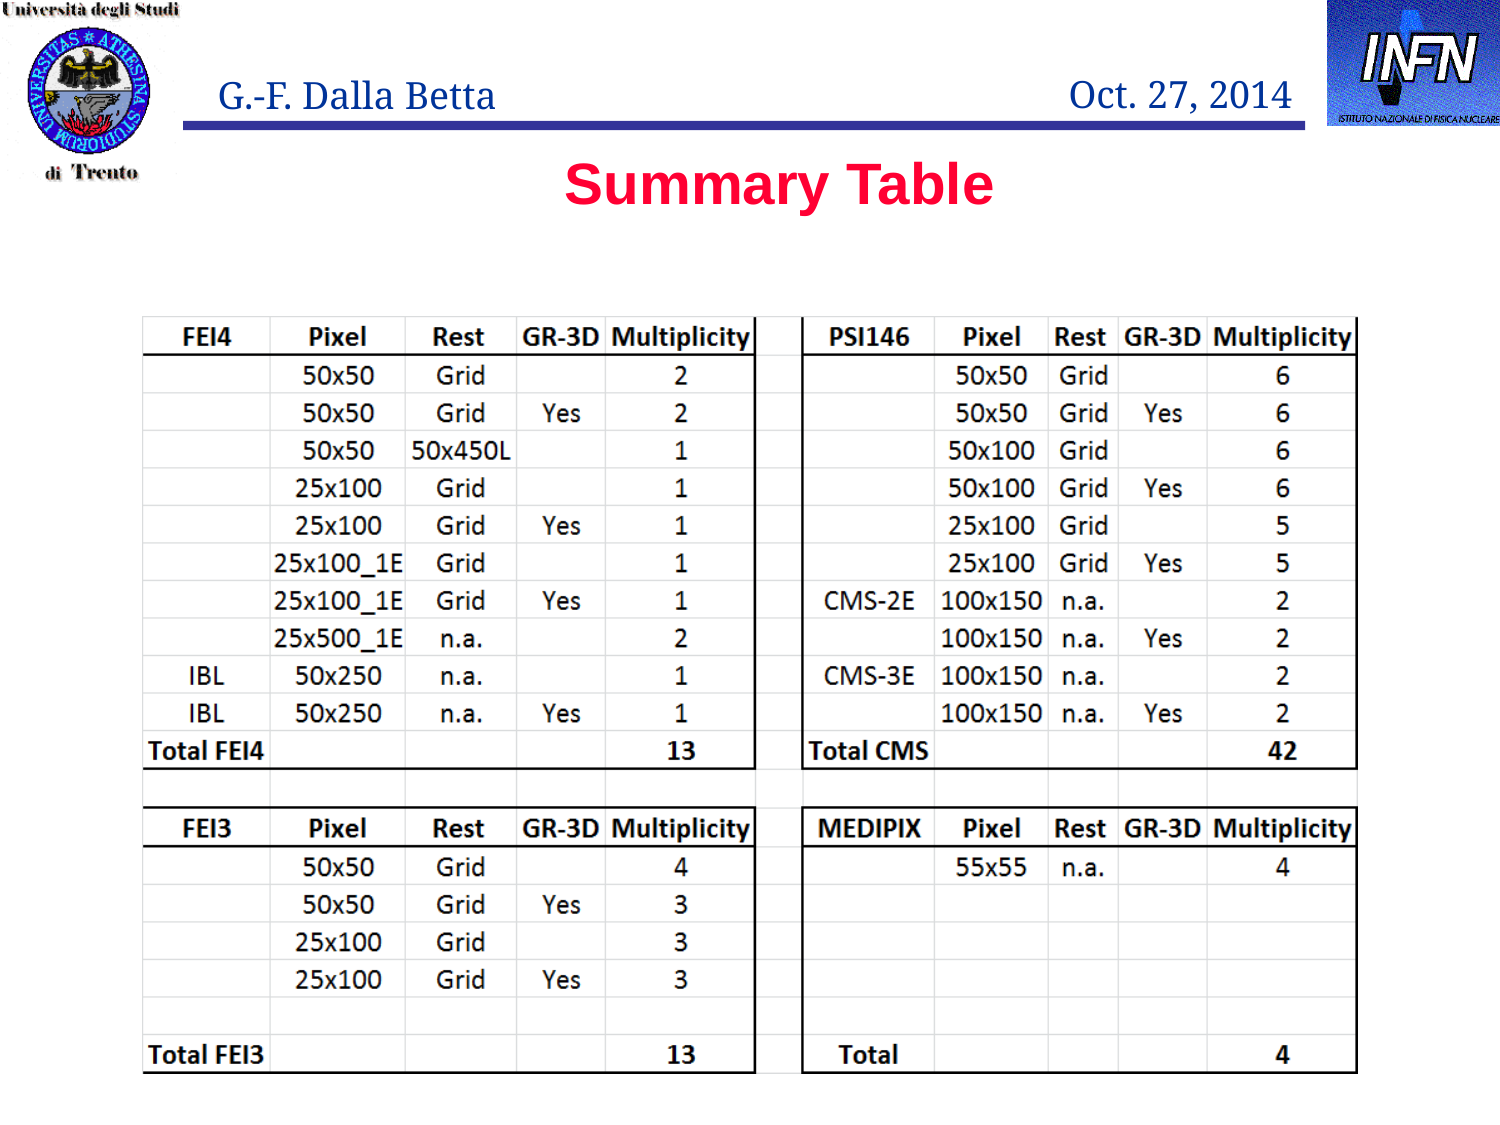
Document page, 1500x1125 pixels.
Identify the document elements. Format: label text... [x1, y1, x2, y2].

picture [0, 0, 182, 183]
text_box Summary Table [141, 138, 1419, 224]
picture [142, 315, 1358, 1074]
picture [1327, 0, 1500, 126]
